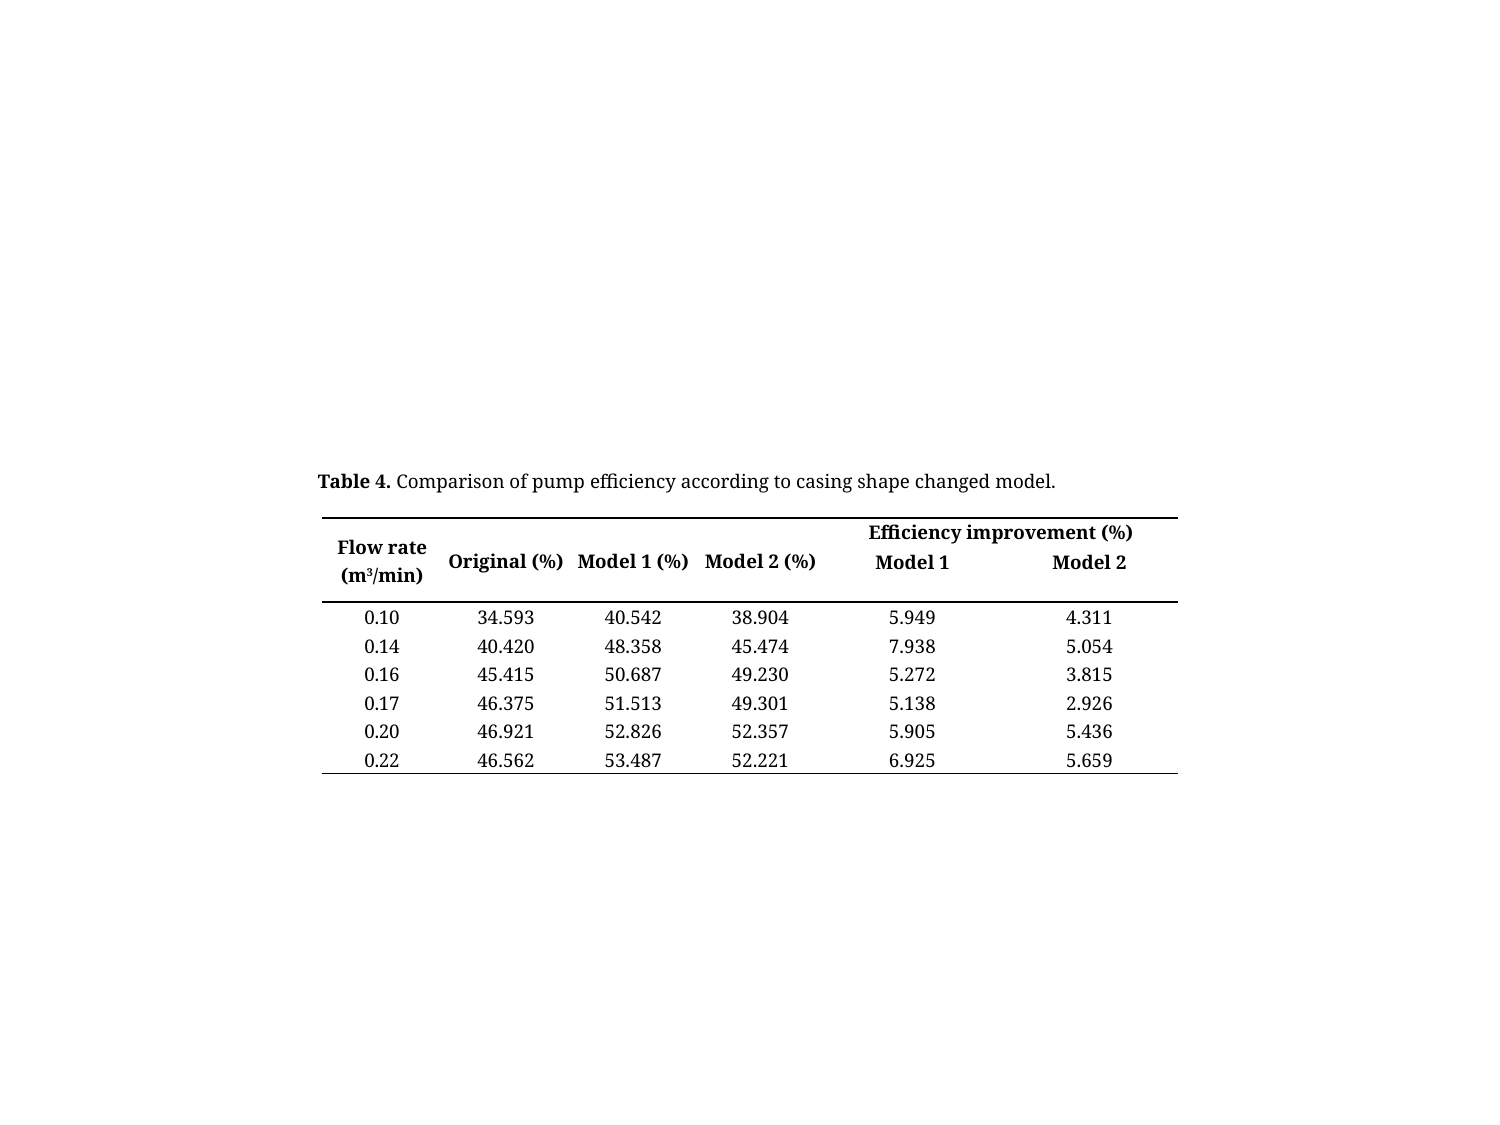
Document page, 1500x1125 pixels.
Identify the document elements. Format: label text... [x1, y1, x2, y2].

table_cell 5.272 [824, 659, 1001, 688]
table_cell 0.22 [322, 745, 442, 773]
table_cell 3.815 [1001, 659, 1178, 688]
table_cell 46.921 [442, 716, 570, 745]
table_cell 48.358 [570, 631, 697, 659]
table_header Model 2 (%) [697, 519, 824, 601]
table_cell 4.311 [1001, 603, 1178, 631]
table_cell 5.659 [1001, 745, 1178, 773]
table_cell 0.16 [322, 659, 442, 688]
table_cell 40.420 [442, 631, 570, 659]
table_cell Model 2 [1001, 548, 1178, 601]
table_cell 46.562 [442, 745, 570, 773]
table_cell 5.905 [824, 716, 1001, 745]
table_cell 5.138 [824, 688, 1001, 716]
table_header Original (%) [442, 519, 570, 601]
table_cell 7.938 [824, 631, 1001, 659]
table_cell 49.301 [697, 688, 824, 716]
table_cell Model 1 [824, 548, 1001, 601]
table_cell 0.10 [322, 603, 442, 631]
text_box Table 4. Comparison of pump efficiency according to casing shape changed model. [302, 462, 1071, 501]
table_cell 40.542 [570, 603, 697, 631]
table_cell 45.474 [697, 631, 824, 659]
table_cell 52.221 [697, 745, 824, 773]
table_cell 53.487 [570, 745, 697, 773]
table_cell 6.925 [824, 745, 1001, 773]
table_cell 0.14 [322, 631, 442, 659]
table_cell 49.230 [697, 659, 824, 688]
table_cell 2.926 [1001, 688, 1178, 716]
table_cell 46.375 [442, 688, 570, 716]
table_cell 51.513 [570, 688, 697, 716]
table_cell 0.20 [322, 716, 442, 745]
table_cell 5.436 [1001, 716, 1178, 745]
table_cell 0.17 [322, 688, 442, 716]
table_cell 52.357 [697, 716, 824, 745]
table_cell 5.054 [1001, 631, 1178, 659]
table_header Flow rate (m3/min) [322, 519, 442, 601]
table_cell 5.949 [824, 603, 1001, 631]
table_cell 45.415 [442, 659, 570, 688]
table_header Efficiency improvement (%) [824, 519, 1178, 548]
table_cell 38.904 [697, 603, 824, 631]
table_header Model 1 (%) [570, 519, 697, 601]
table_cell 52.826 [570, 716, 697, 745]
table_cell 34.593 [442, 603, 570, 631]
table_cell 50.687 [570, 659, 697, 688]
